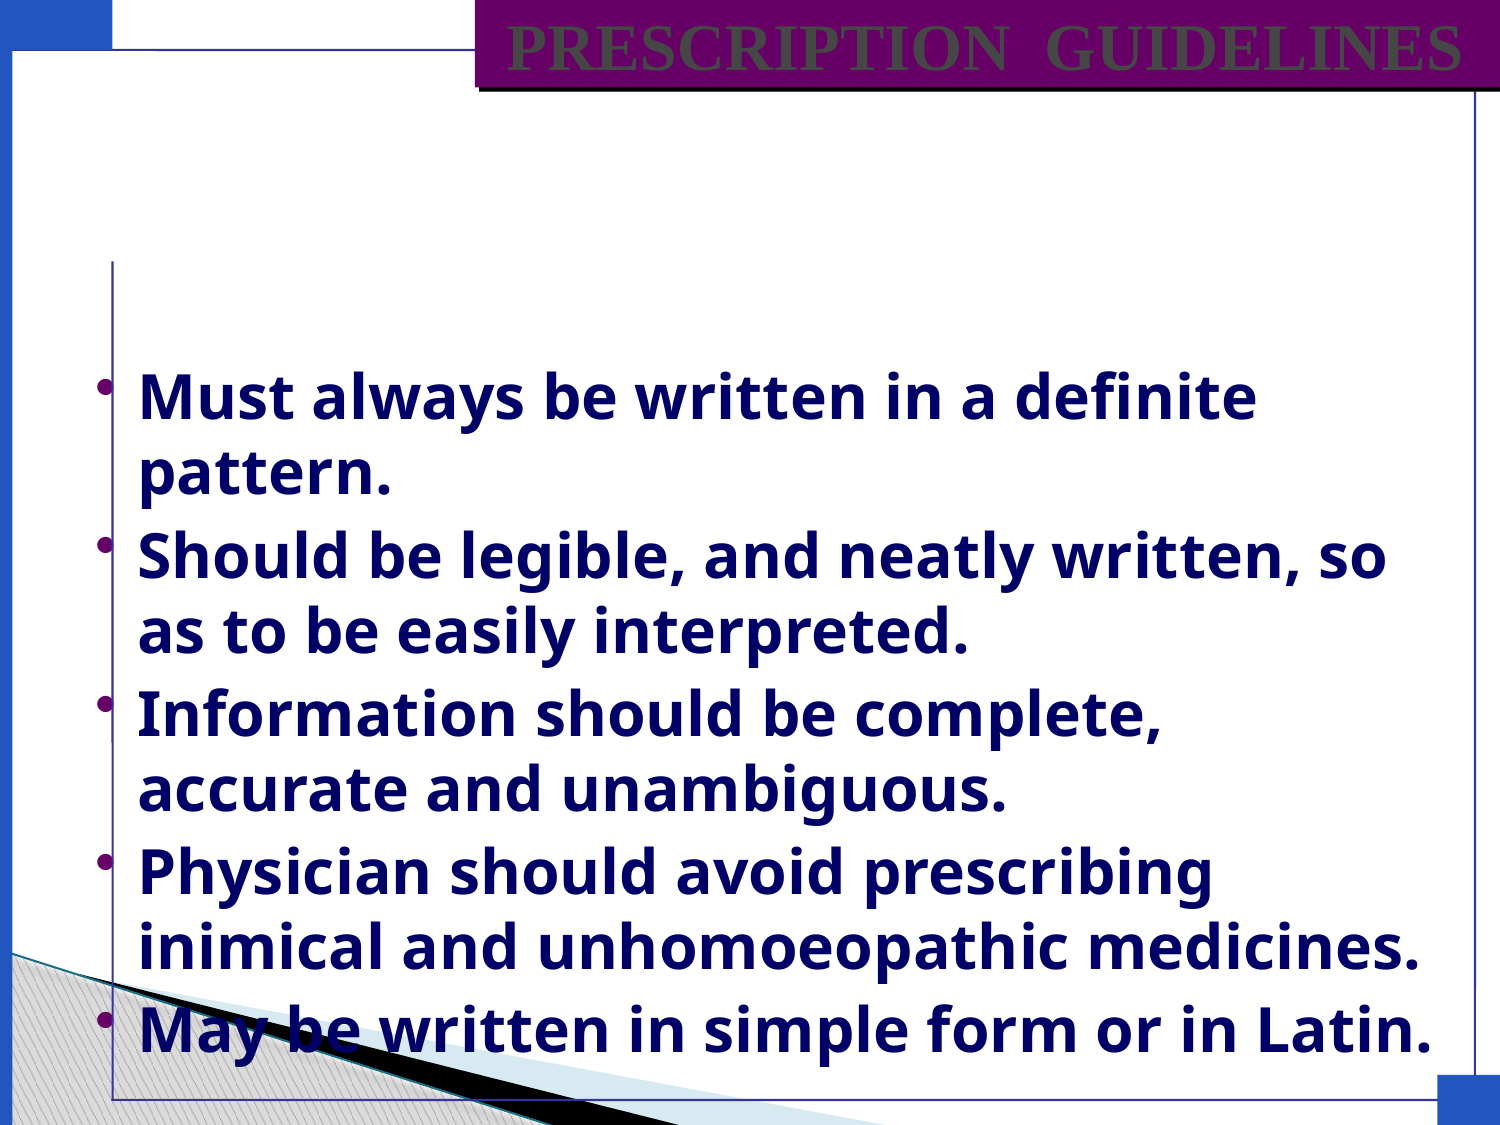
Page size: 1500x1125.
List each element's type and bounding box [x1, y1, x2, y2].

text_box [0, 0, 1500, 1125]
